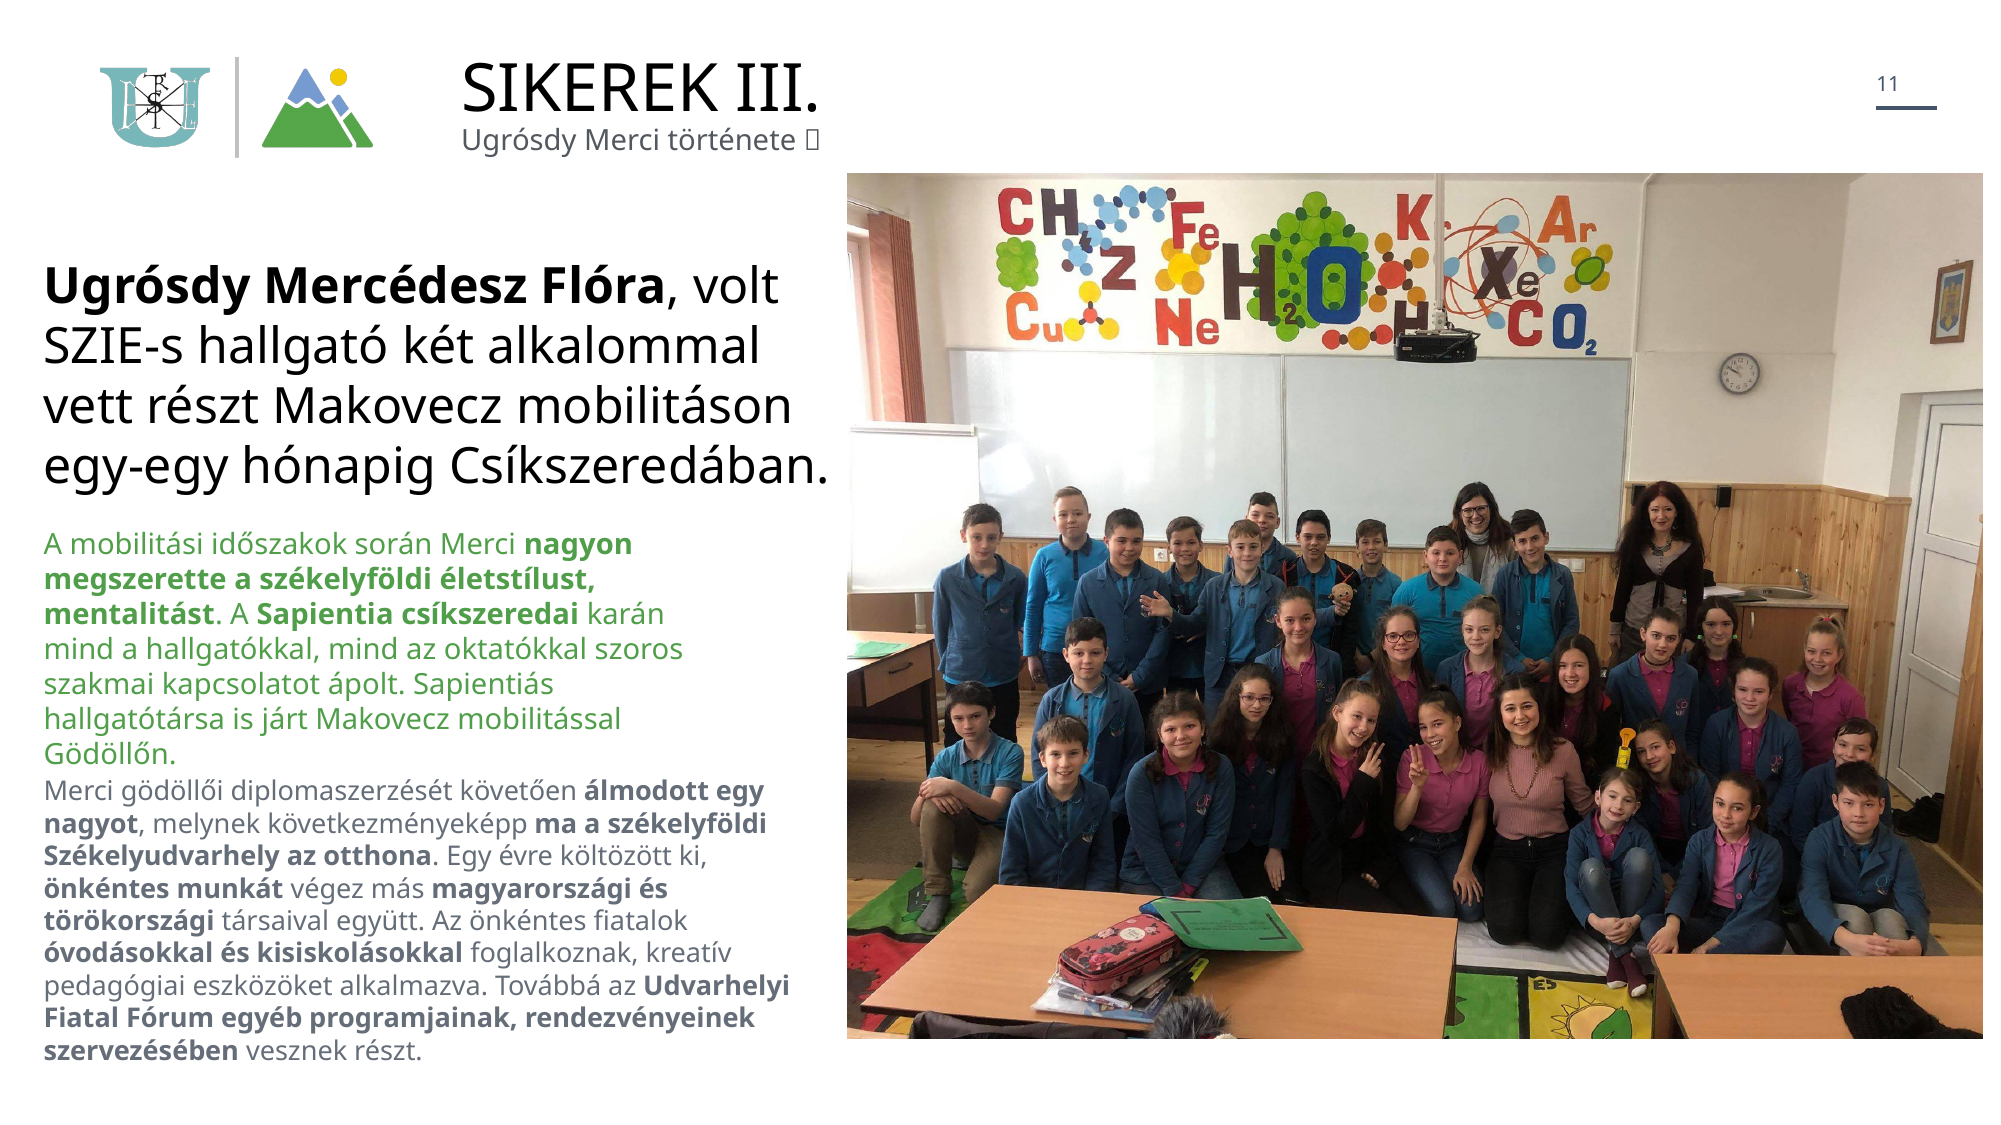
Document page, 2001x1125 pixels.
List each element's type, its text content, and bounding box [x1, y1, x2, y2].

text_box Ugrósdy Mercédesz Flóra, volt SZIE-s hallgató két alkalommal vett részt Makovecz mobilitáson egy-egy hónapig Csíkszeredában. [36, 245, 842, 501]
slide_number 11 [1858, 71, 1901, 98]
picture [100, 57, 373, 158]
text_box Sikerek III. [461, 44, 1504, 125]
text_box A mobilitási időszakok során Merci nagyon megszerette a székelyföldi életstílust, mentalitást. A Sapientia csíkszeredai karán mind a hallgatókkal, mind az oktatókkal szoros szakmai kapcsolatot ápolt. Sapientiás hallgatótársa is járt Makovecz mobilitással Gödöllőn. [36, 517, 744, 766]
text_box Ugrósdy Merci története  [461, 120, 1024, 156]
picture [847, 173, 1983, 1040]
text_box Merci gödöllői diplomaszerzését követően álmodott egy nagyot, melynek következményeképp ma a székelyföldi Székelyudvarhely az otthona. Egy évre költözött ki, önkéntes munkát végez más magyarországi és törökországi társaival együtt. Az önkéntes fiatalok óvodásokkal és kisiskolásokkal foglalkoznak, kreatív pedagógiai eszközöket alkalmazva. Továbbá az Udvarhelyi Fiatal Fórum egyéb programjainak, rendezvényeinek szervezésében vesznek részt. [36, 766, 835, 1074]
